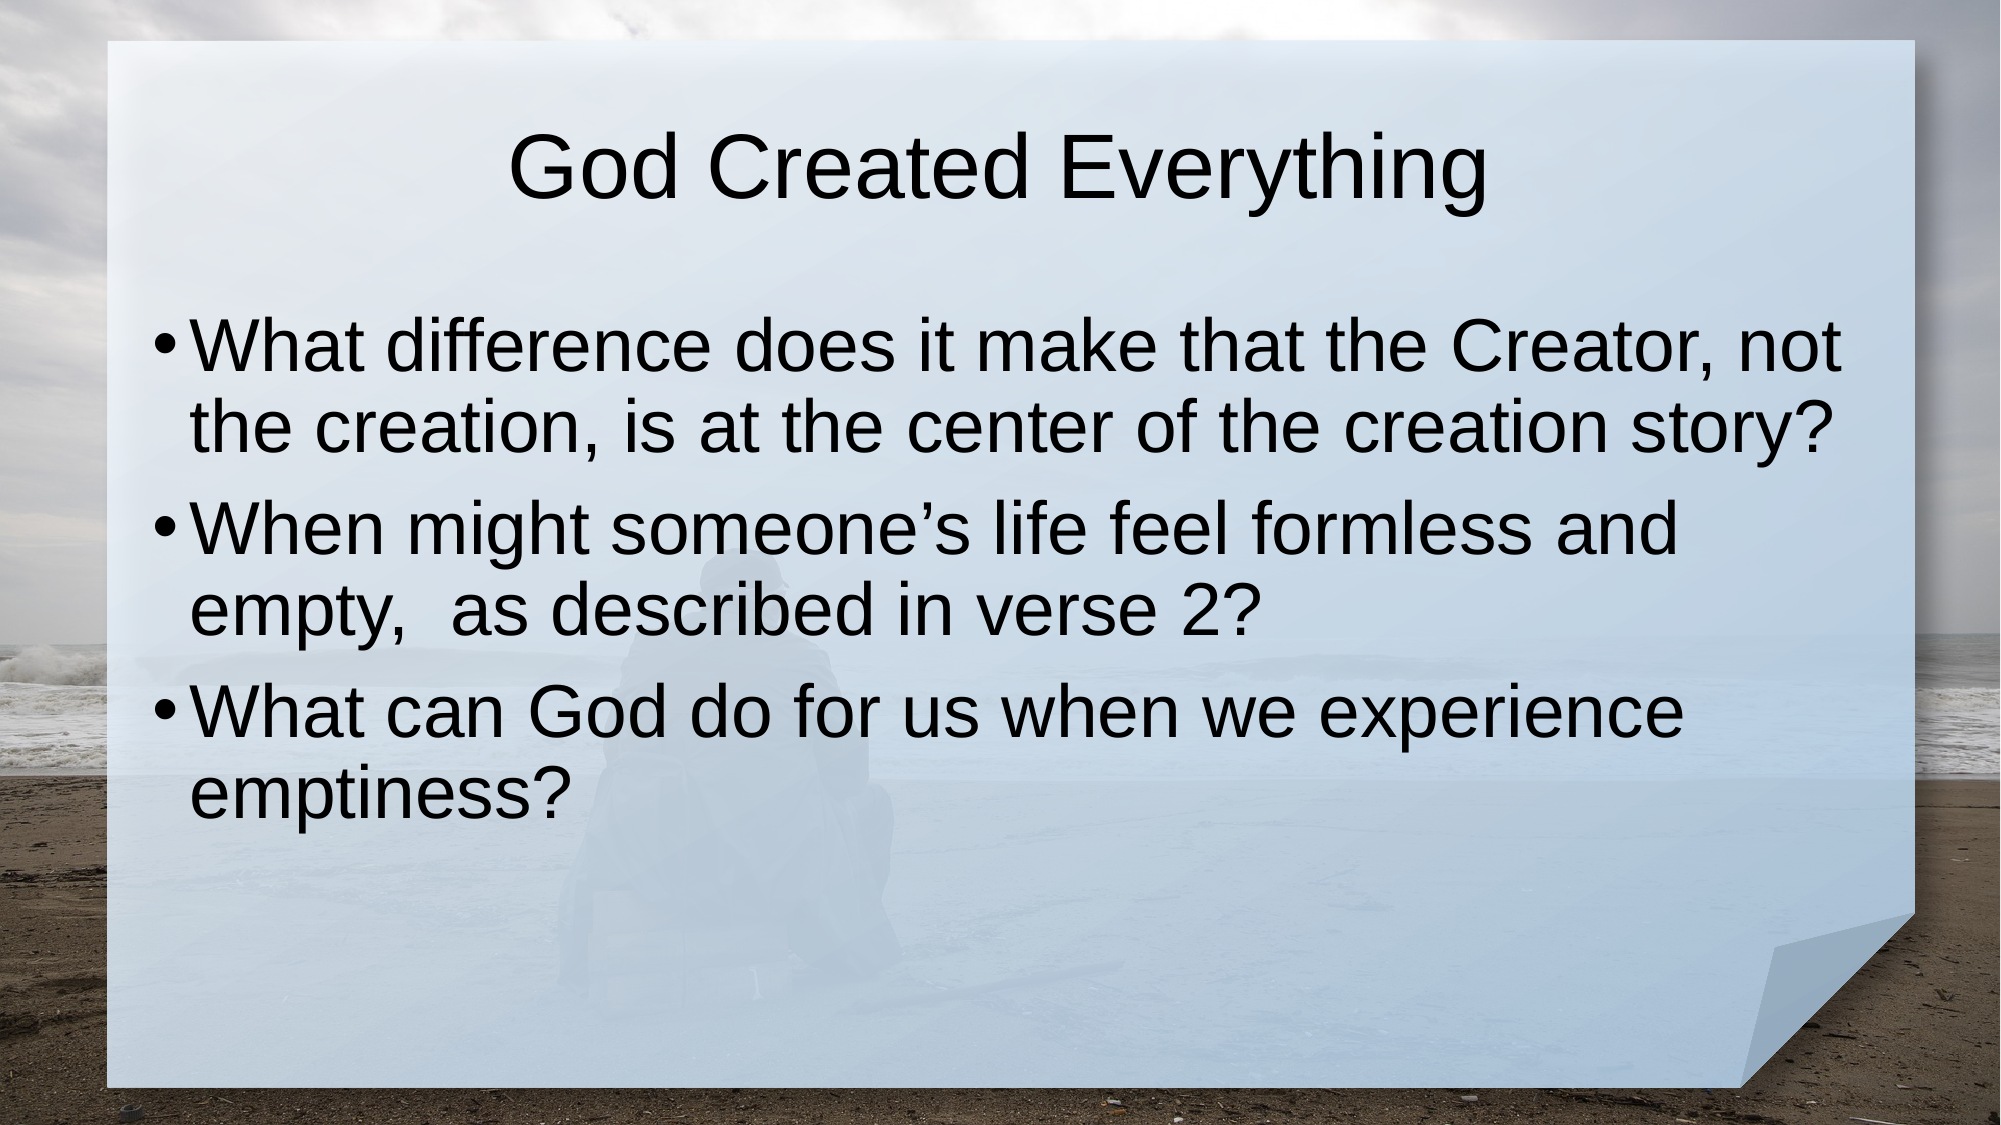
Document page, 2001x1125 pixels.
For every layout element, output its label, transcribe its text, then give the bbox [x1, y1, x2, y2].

list What difference does it make that the Creator, not the creation, is at the center of the creation story? When might someone’s life feel formless and empty, as described in verse 2? What can God do for us when we experience emptiness? [137, 299, 1863, 1014]
title God Created Everything [137, 59, 1863, 278]
picture [0, 0, 2001, 1125]
